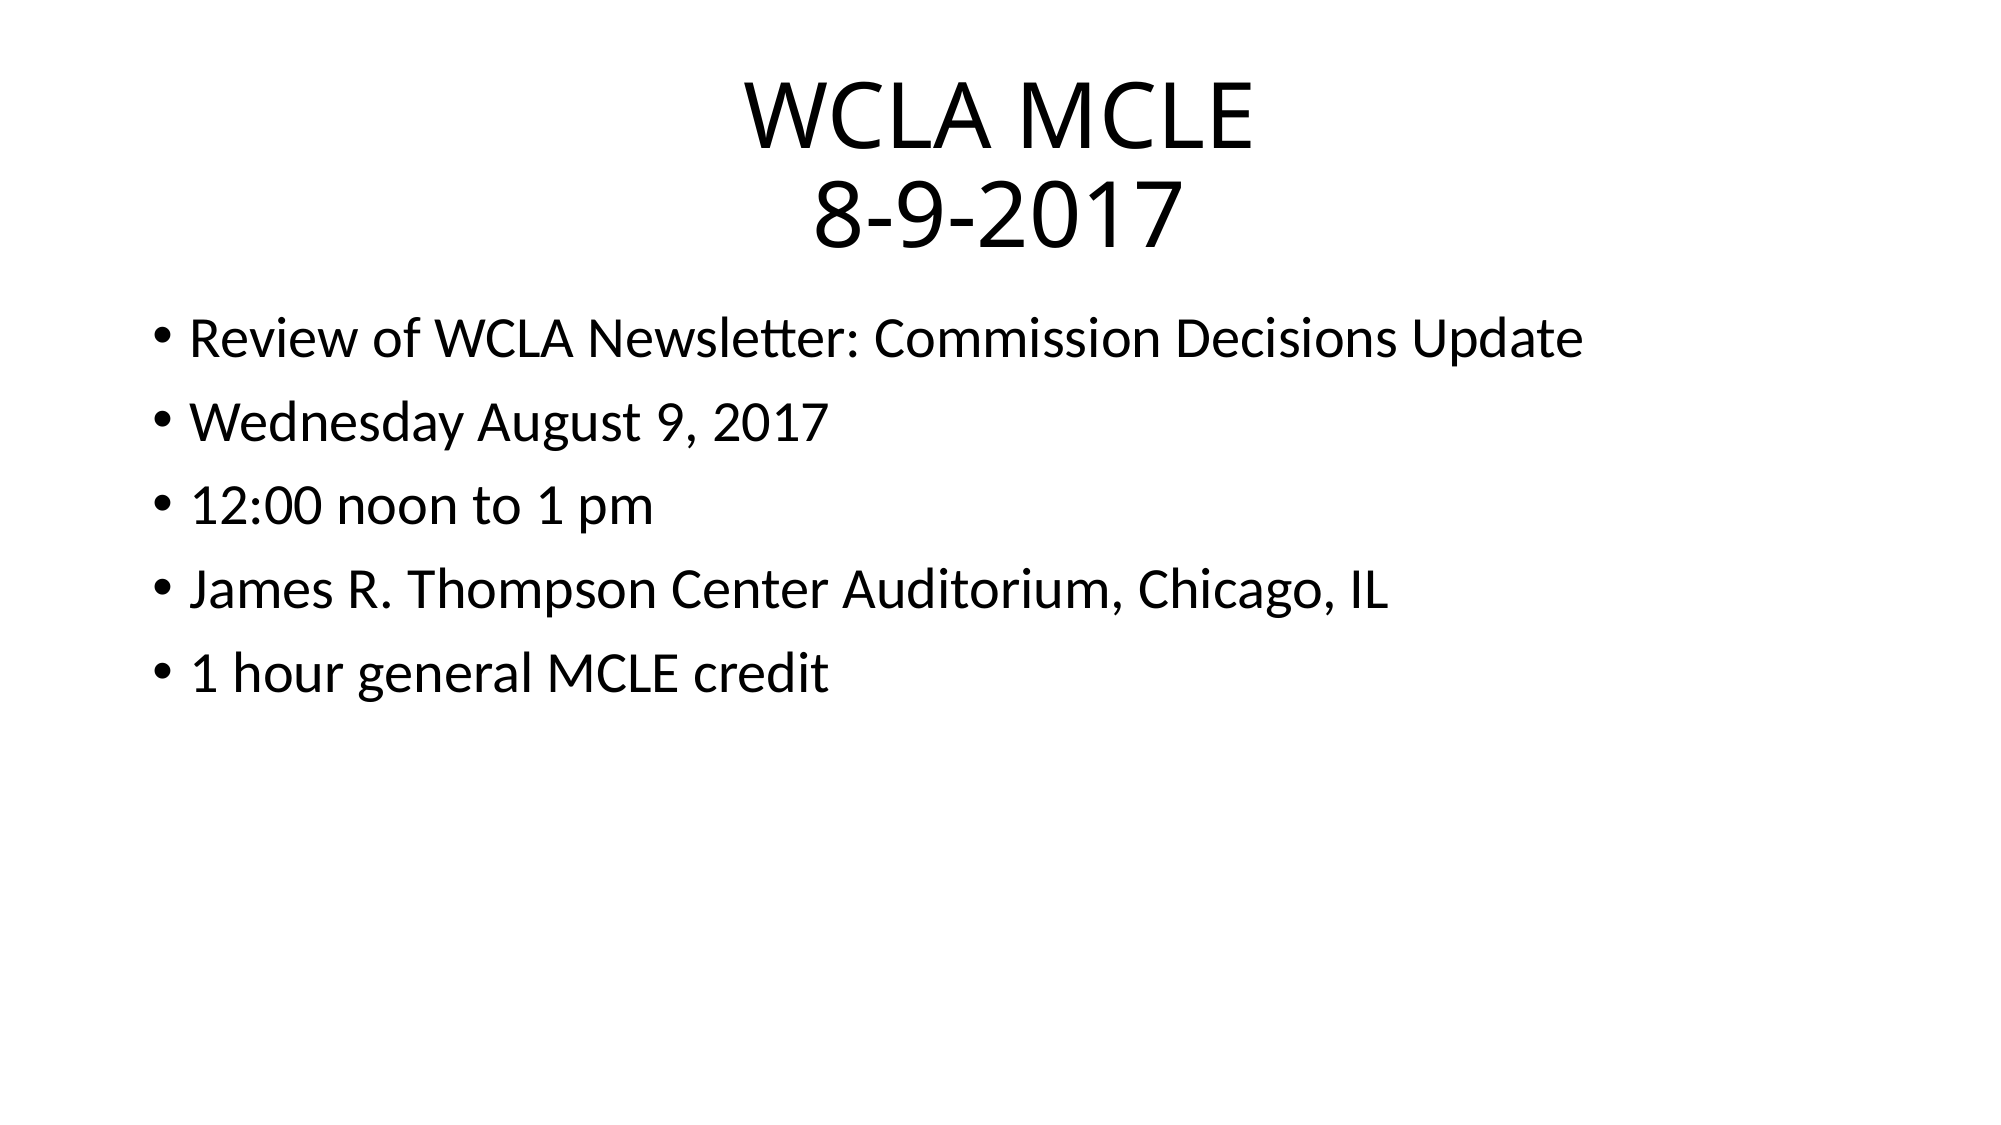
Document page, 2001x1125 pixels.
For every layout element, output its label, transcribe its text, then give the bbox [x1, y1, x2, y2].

list Review of WCLA Newsletter: Commission Decisions Update Wednesday August 9, 2017 12:00 noon to 1 pm James R. Thompson Center Auditorium, Chicago, IL 1 hour general MCLE credit [137, 299, 1863, 1014]
title WCLA MCLE 8-9-2017 [137, 59, 1863, 278]
